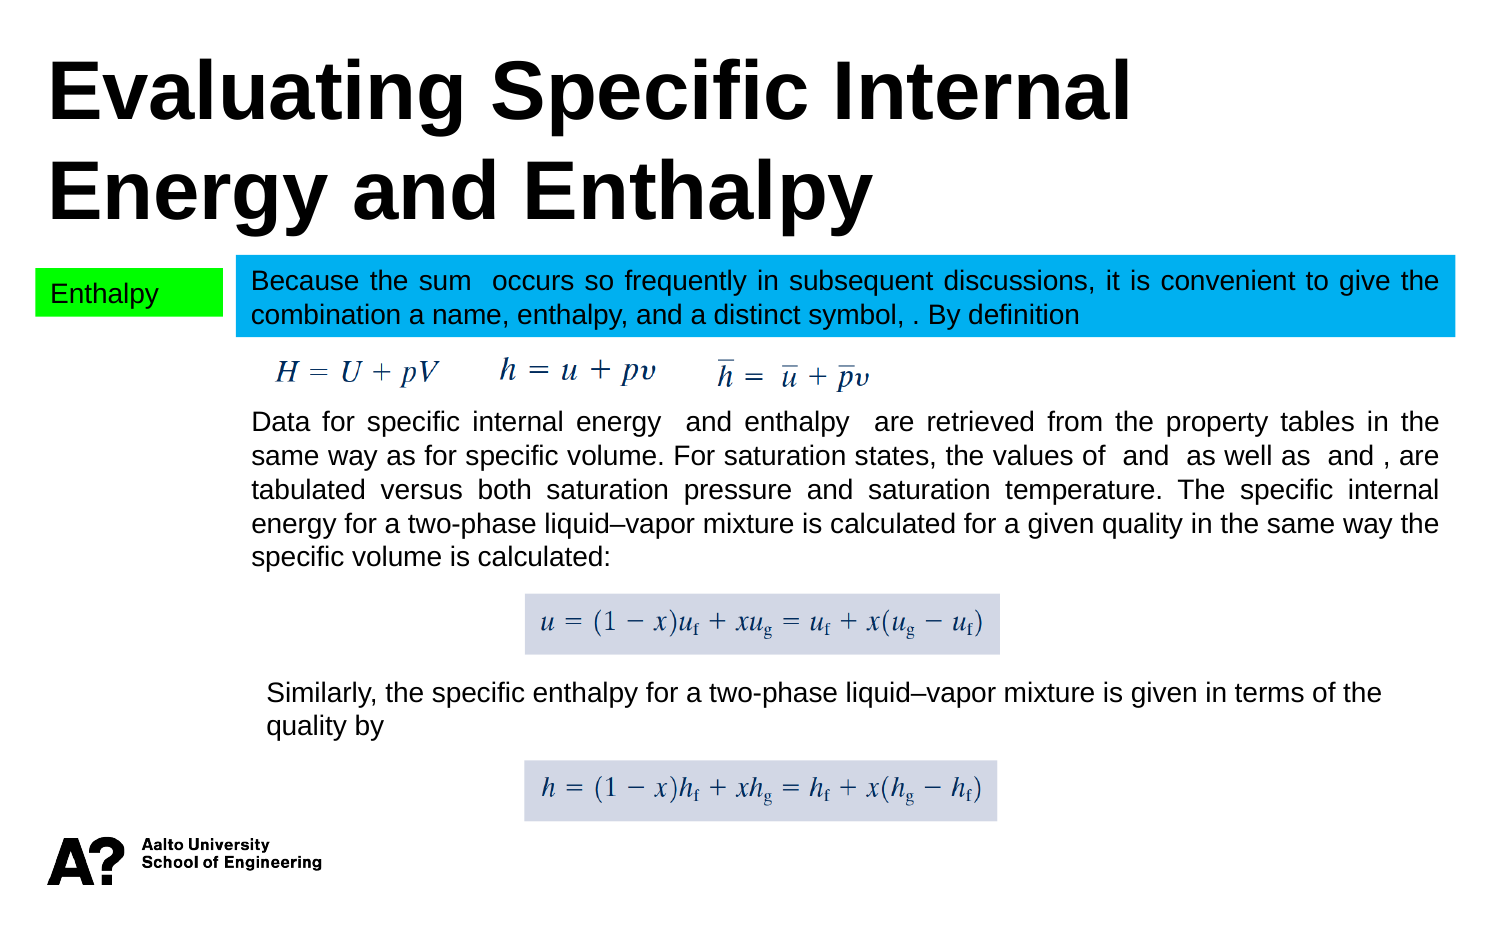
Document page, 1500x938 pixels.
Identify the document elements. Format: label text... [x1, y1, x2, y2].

picture [519, 587, 1004, 661]
picture [0, 791, 368, 932]
picture [487, 347, 673, 397]
text_box Enthalpy [35, 268, 223, 317]
picture [519, 755, 1004, 827]
list Evaluating Specific Internal Energy and Enthalpy [47, 36, 1347, 227]
text_box Similarly, the specific enthalpy for a two-phase liquid–vapor mixture is given in terms of the quality by [251, 666, 1456, 749]
picture [704, 350, 876, 401]
picture [251, 345, 461, 397]
